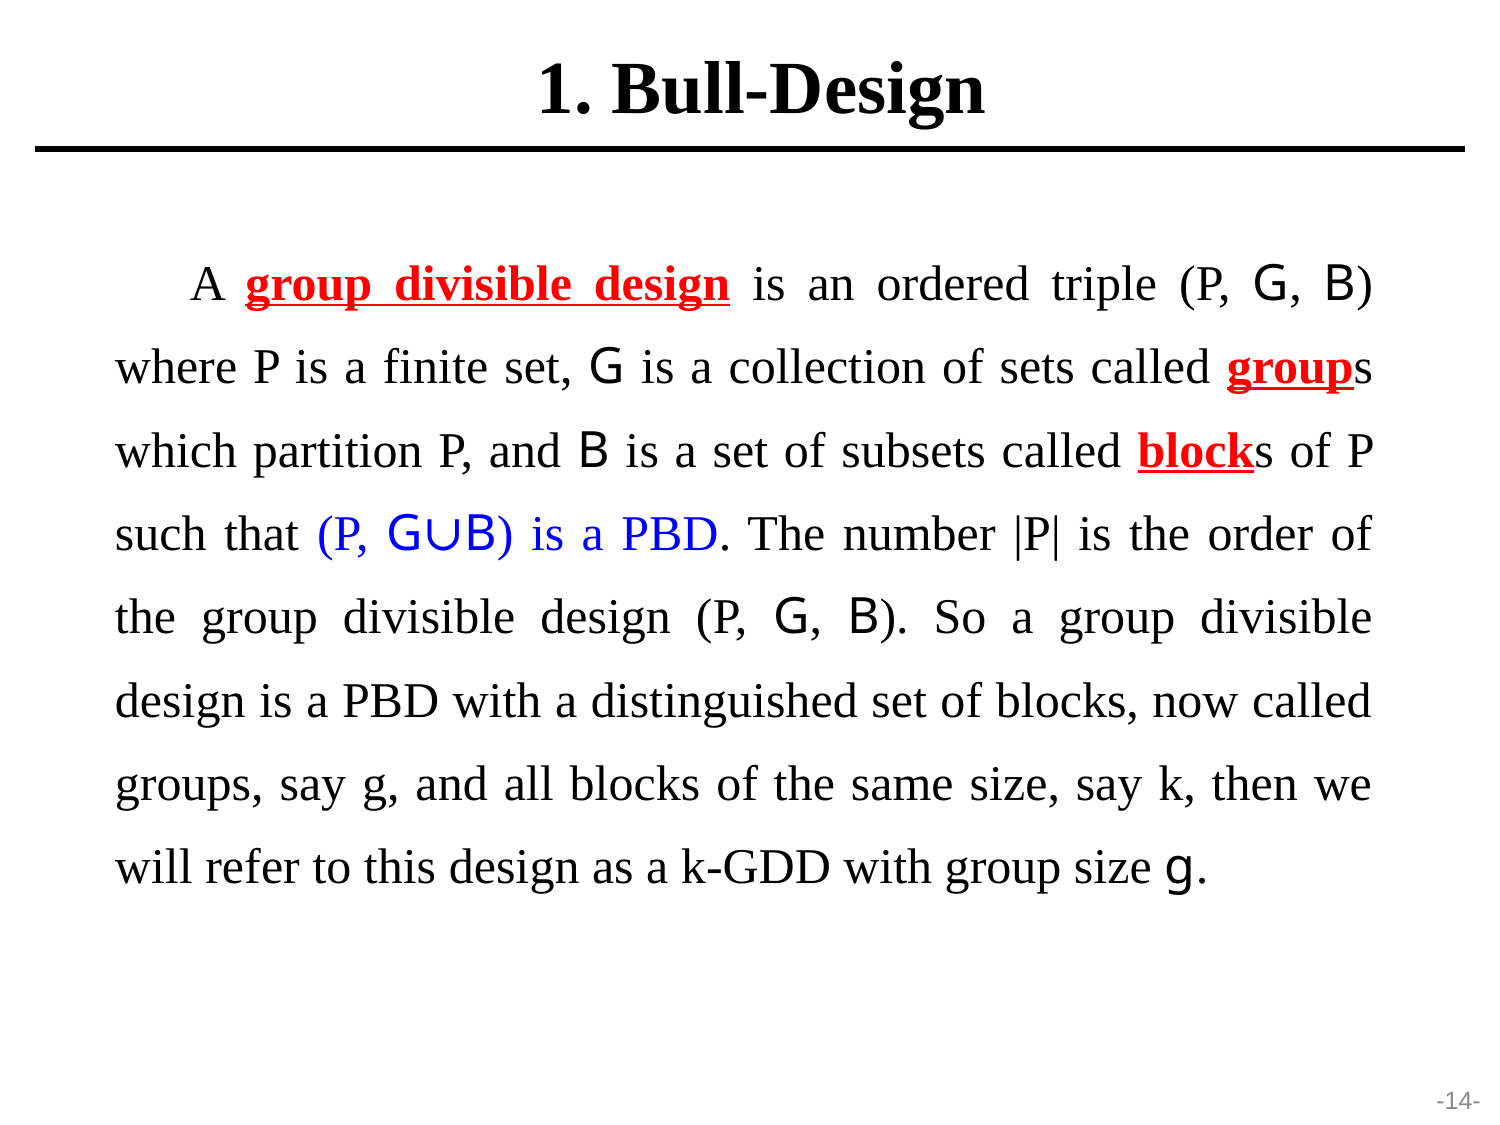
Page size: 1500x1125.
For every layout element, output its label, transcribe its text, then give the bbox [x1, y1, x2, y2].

text_box A group divisible design is an ordered triple (P, G, B) where P is a finite set, G is a collection of sets called groups which partition P, and B is a set of subsets called blocks of P such that (P, G∪B) is a PBD. The number |P| is the order of the group divisible design (P, G, B). So a group divisible design is a PBD with a distinguished set of blocks, now called groups, say g, and all blocks of the same size, say k, then we will refer to this design as a k-GDD with group size g. [100, 219, 1388, 902]
slide_number -14- [1387, 1069, 1496, 1125]
text_box 1. Bull-Design [112, 31, 1412, 136]
